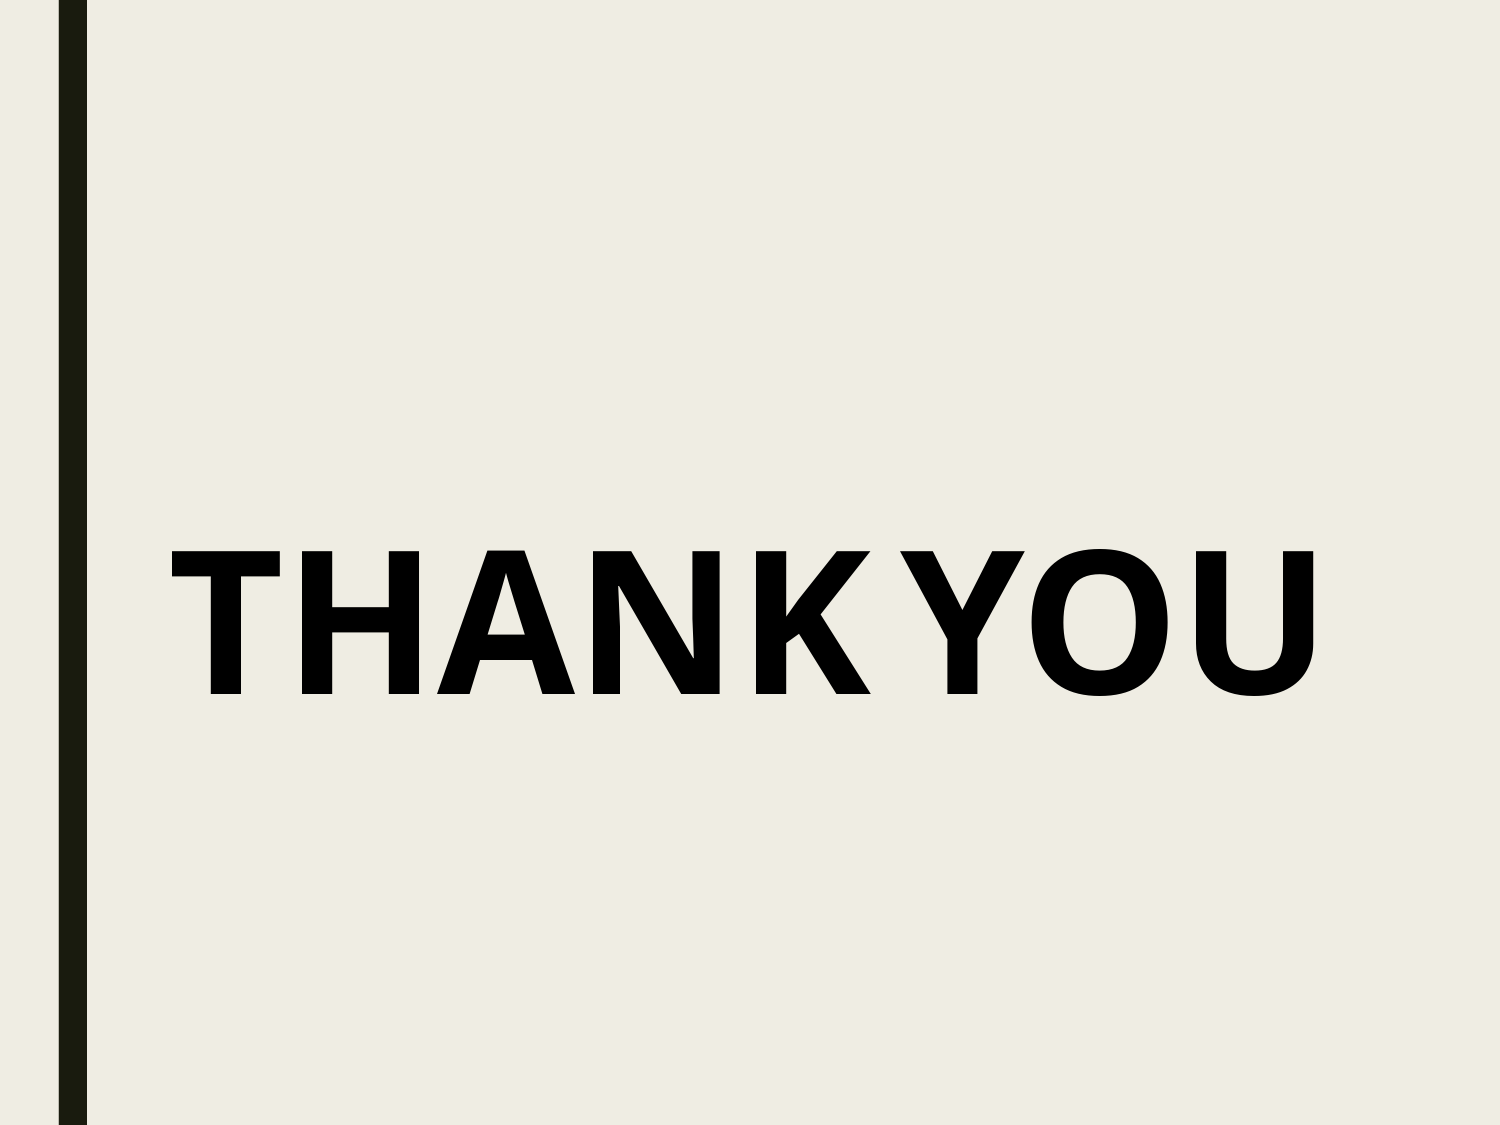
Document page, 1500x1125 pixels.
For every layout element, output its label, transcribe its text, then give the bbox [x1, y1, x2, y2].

text_box THANK YOU [153, 486, 1347, 742]
